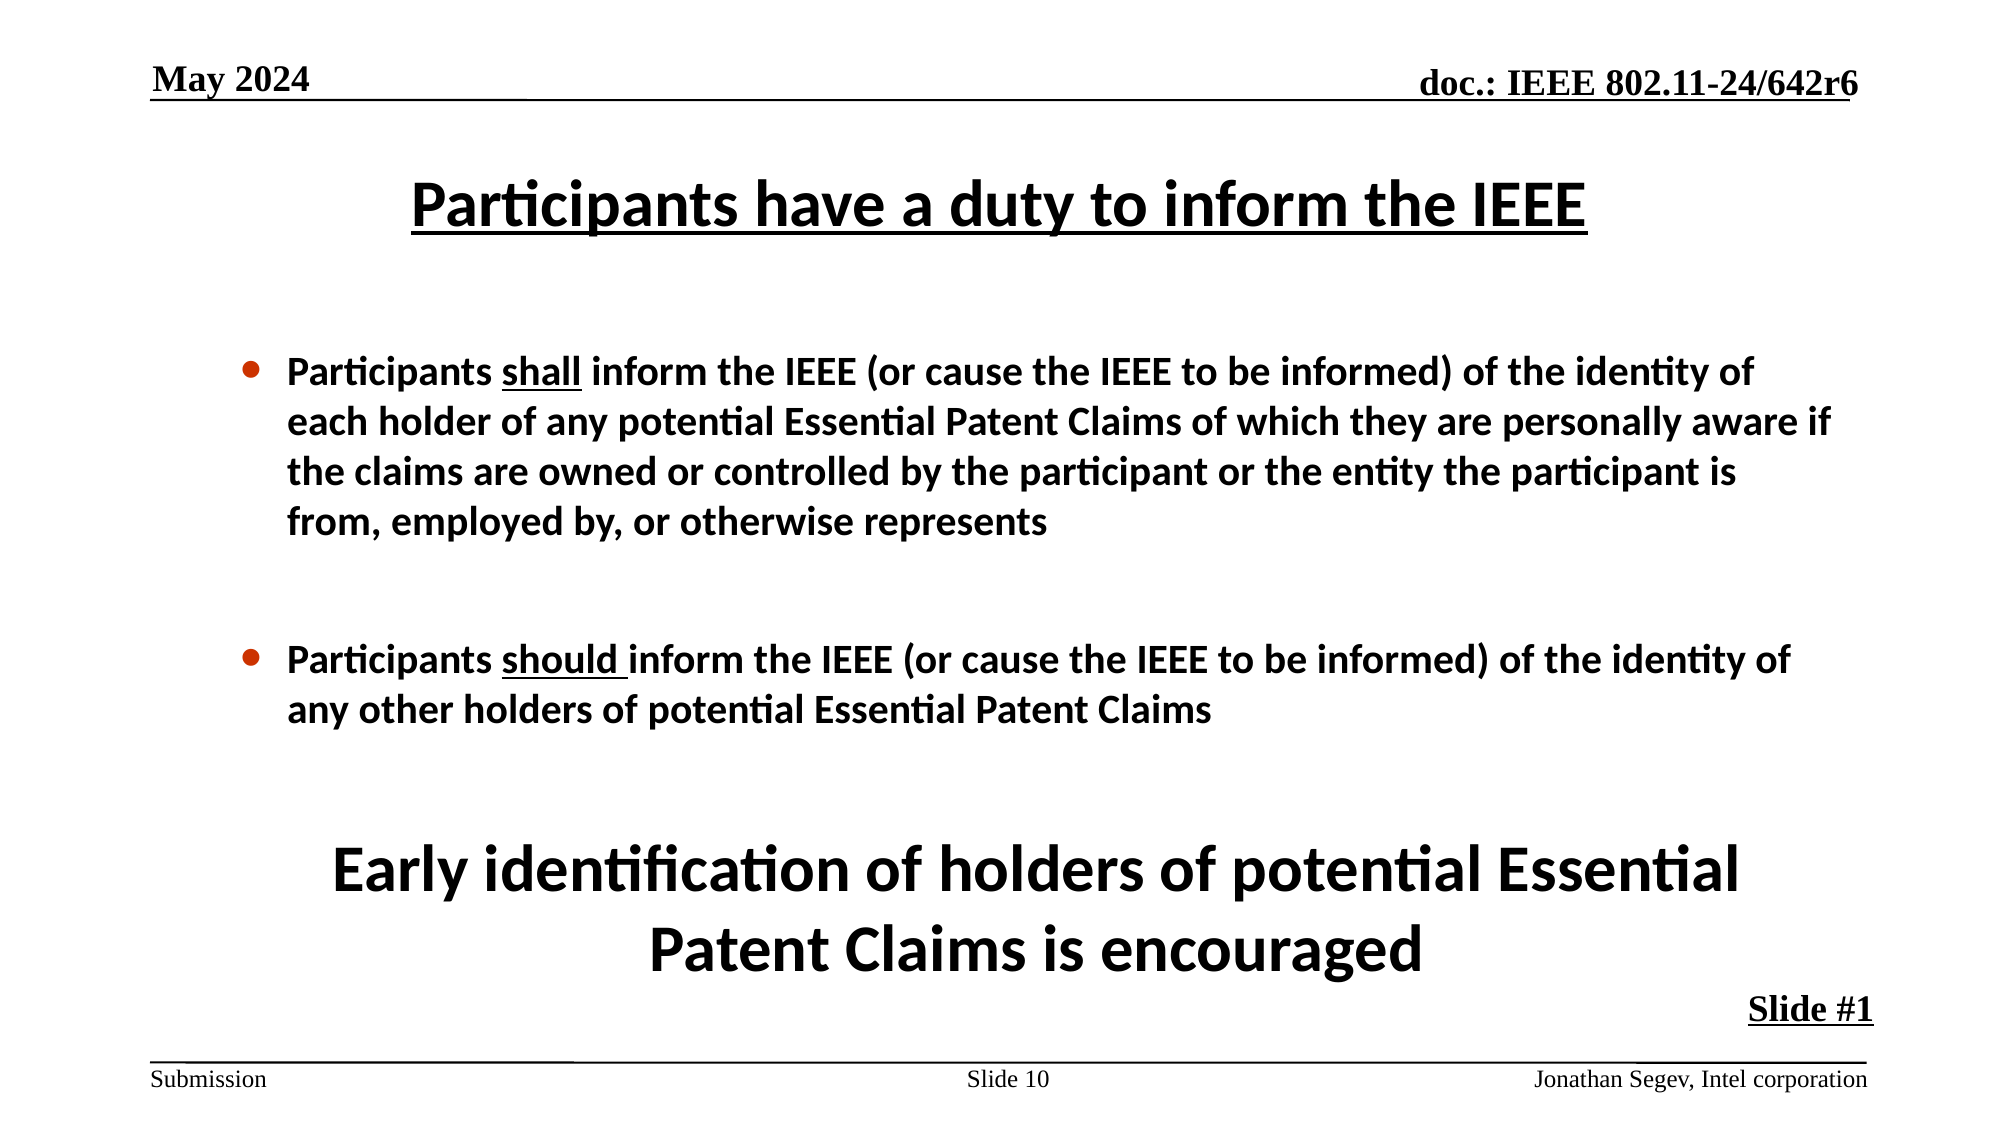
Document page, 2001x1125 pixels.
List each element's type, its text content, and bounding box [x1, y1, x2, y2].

slide_number Slide 10 [950, 1061, 1067, 1123]
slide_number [152, 54, 563, 100]
list Participants shall inform the IEEE (or cause the IEEE to be informed) of the identity of each holder of any potential Essential Patent Claims of which they are personally aware if the claims are owned or controlled by the participant or the entity the participant is from, employed by, or otherwise represents Participants should inform the IEEE (or cause the IEEE to be informed) of the identity of any other holders of potential Essential Patent Claims Early identification of holders of potential Essential Patent Claims is encouraged [149, 336, 1850, 1012]
footer Jonathan Segev, Intel corporation [1171, 1061, 1869, 1093]
text_box Slide #1 [1733, 976, 1890, 1037]
title Participants have a duty to inform the IEEE [149, 112, 1850, 288]
